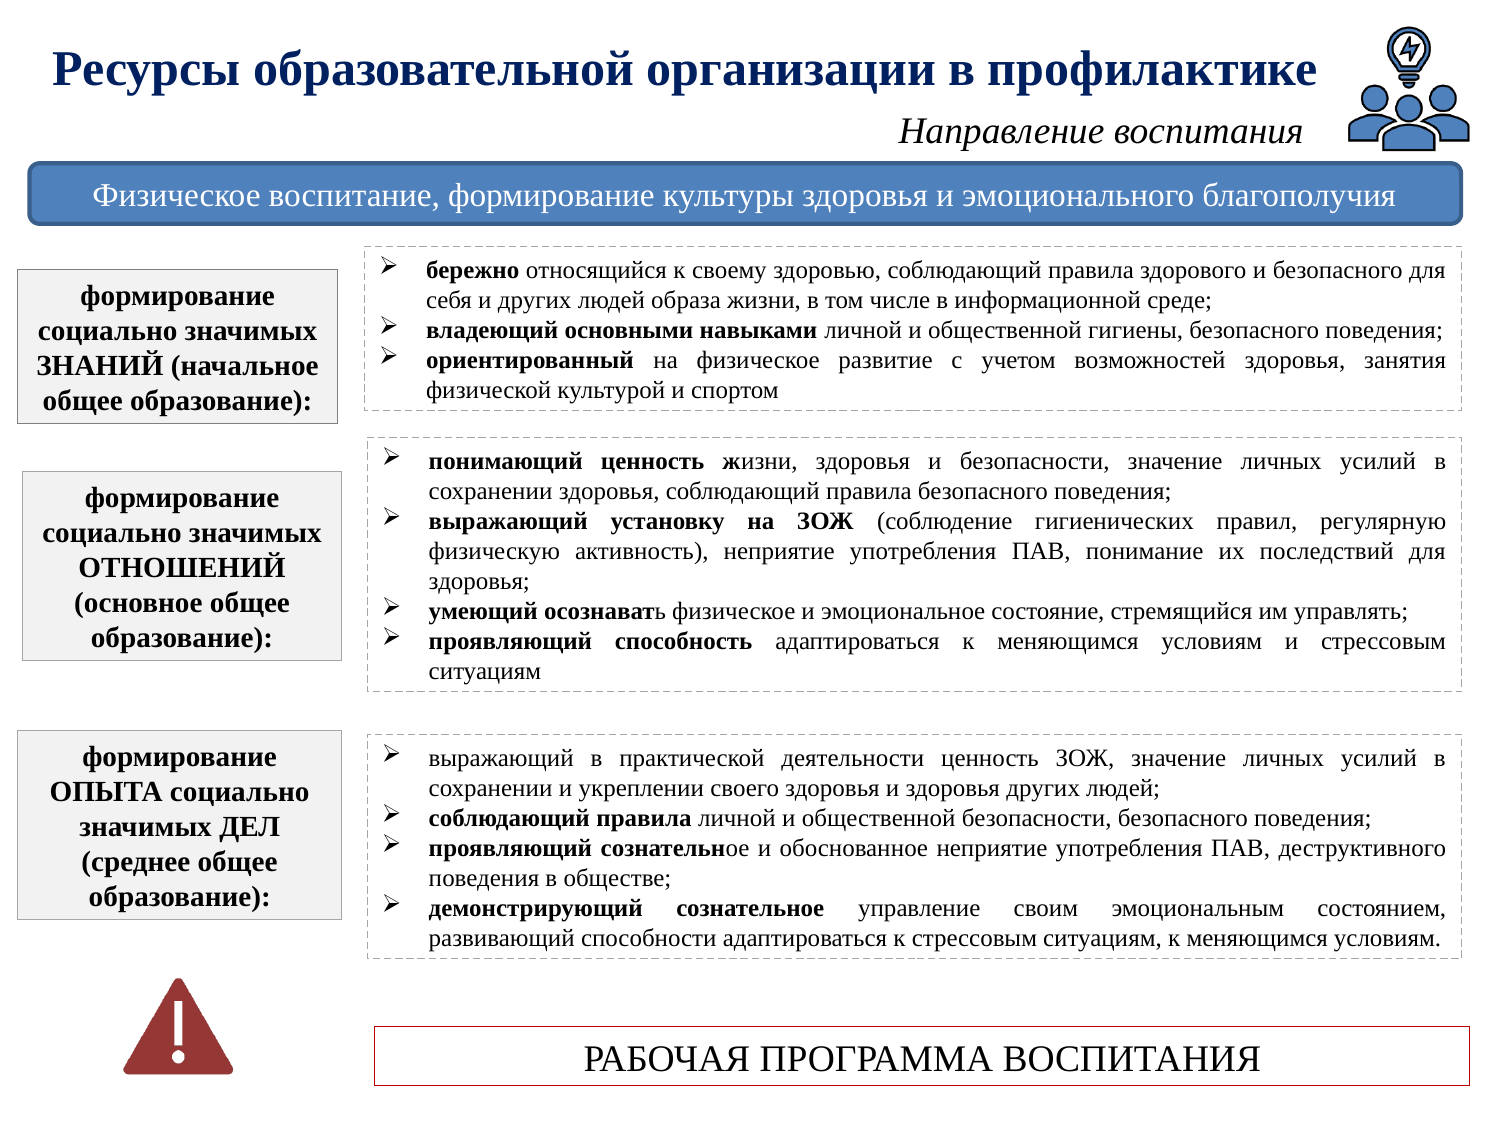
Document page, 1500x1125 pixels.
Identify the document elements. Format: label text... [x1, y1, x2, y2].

picture [116, 965, 239, 1088]
text_box формирование социально значимых ОТНОШЕНИЙ (основное общее образование): [22, 471, 342, 661]
text_box бережно относящийся к своему здоровью, соблюдающий правила здорового и безопасного для себя и других людей образа жизни, в том числе в информационной среде; владеющий основными навыками личной и общественной гигиены, безопасного поведения; ориентированный на физическое развитие с учетом возможностей здоровья, занятия физической культурой и спортом [364, 246, 1462, 411]
text_box понимающий ценность жизни, здоровья и безопасности, значение личных усилий в сохранении здоровья, соблюдающий правила безопасного поведения; выражающий установку на ЗОЖ (соблюдение гигиенических правил, регулярную физическую активность), неприятие употребления ПАВ, понимание их последствий для здоровья; умеющий осознавать физическое и эмоциональное состояние, стремящийся им управлять; проявляющий способность адаптироваться к меняющимся условиям и стрессовым ситуациям [367, 437, 1462, 692]
picture [1328, 10, 1487, 169]
text_box формирование ОПЫТА социально значимых ДЕЛ (среднее общее образование): [17, 730, 342, 920]
text_box выражающий в практической деятельности ценность ЗОЖ, значение личных усилий в сохранении и укреплении своего здоровья и здоровья других людей; соблюдающий правила личной и общественной безопасности, безопасного поведения; проявляющий сознательное и обоснованное неприятие употребления ПАВ, деструктивного поведения в обществе; демонстрирующий сознательное управление своим эмоциональным состоянием, развивающий способности адаптироваться к стрессовым ситуациям, к меняющимся условиям. [367, 734, 1462, 959]
title Ресурсы образовательной организации в профилактике [29, 17, 1323, 114]
text_box Физическое воспитание, формирование культуры здоровья и эмоционального благополучия [27, 161, 1464, 226]
text_box РАБОЧАЯ ПРОГРАММА ВОСПИТАНИЯ [374, 1026, 1470, 1086]
text_box Направление воспитания [568, 98, 1319, 159]
text_box формирование социально значимых ЗНАНИЙ (начальное общее образование): [17, 269, 338, 424]
